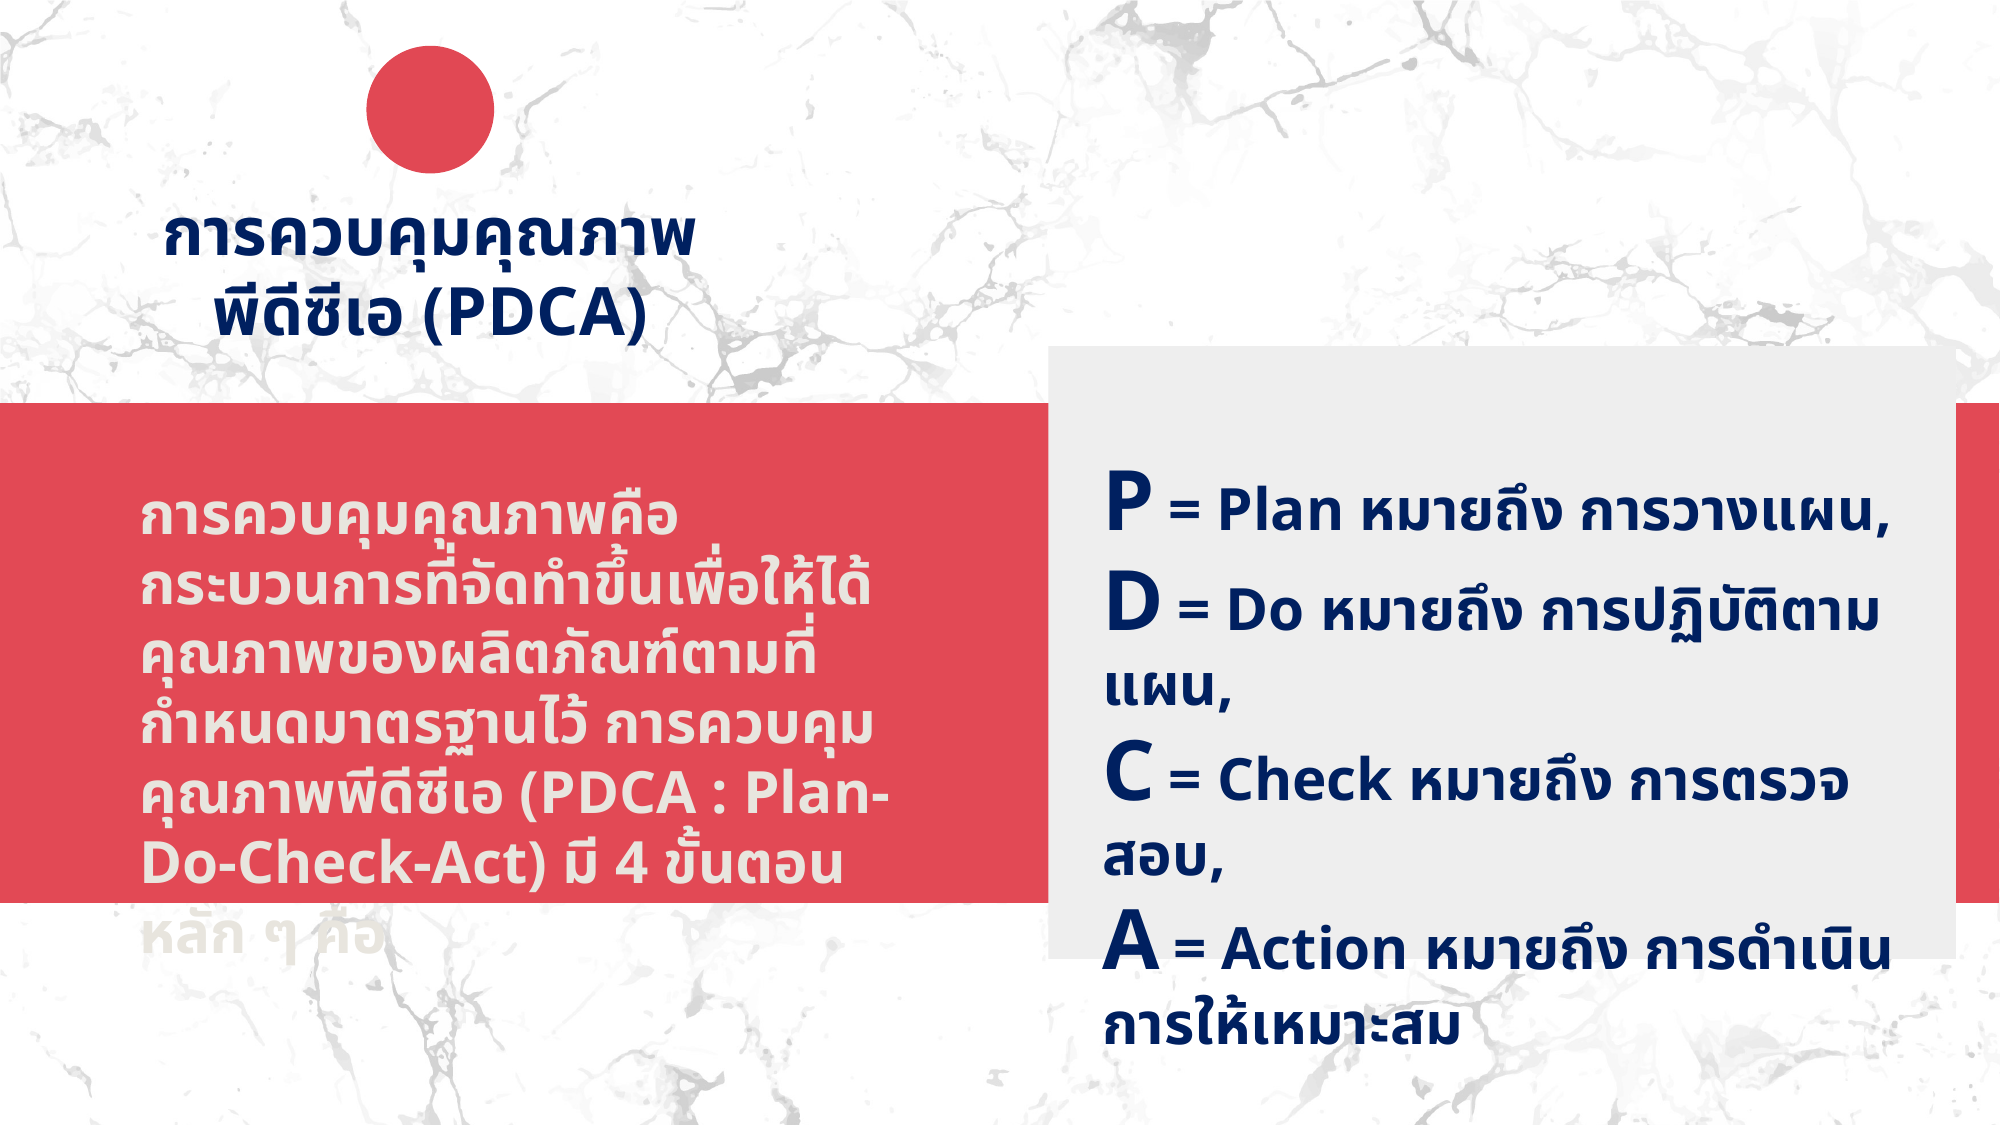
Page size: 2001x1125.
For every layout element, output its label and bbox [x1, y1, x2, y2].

text_box [124, 45, 737, 359]
picture [0, 0, 2000, 1125]
